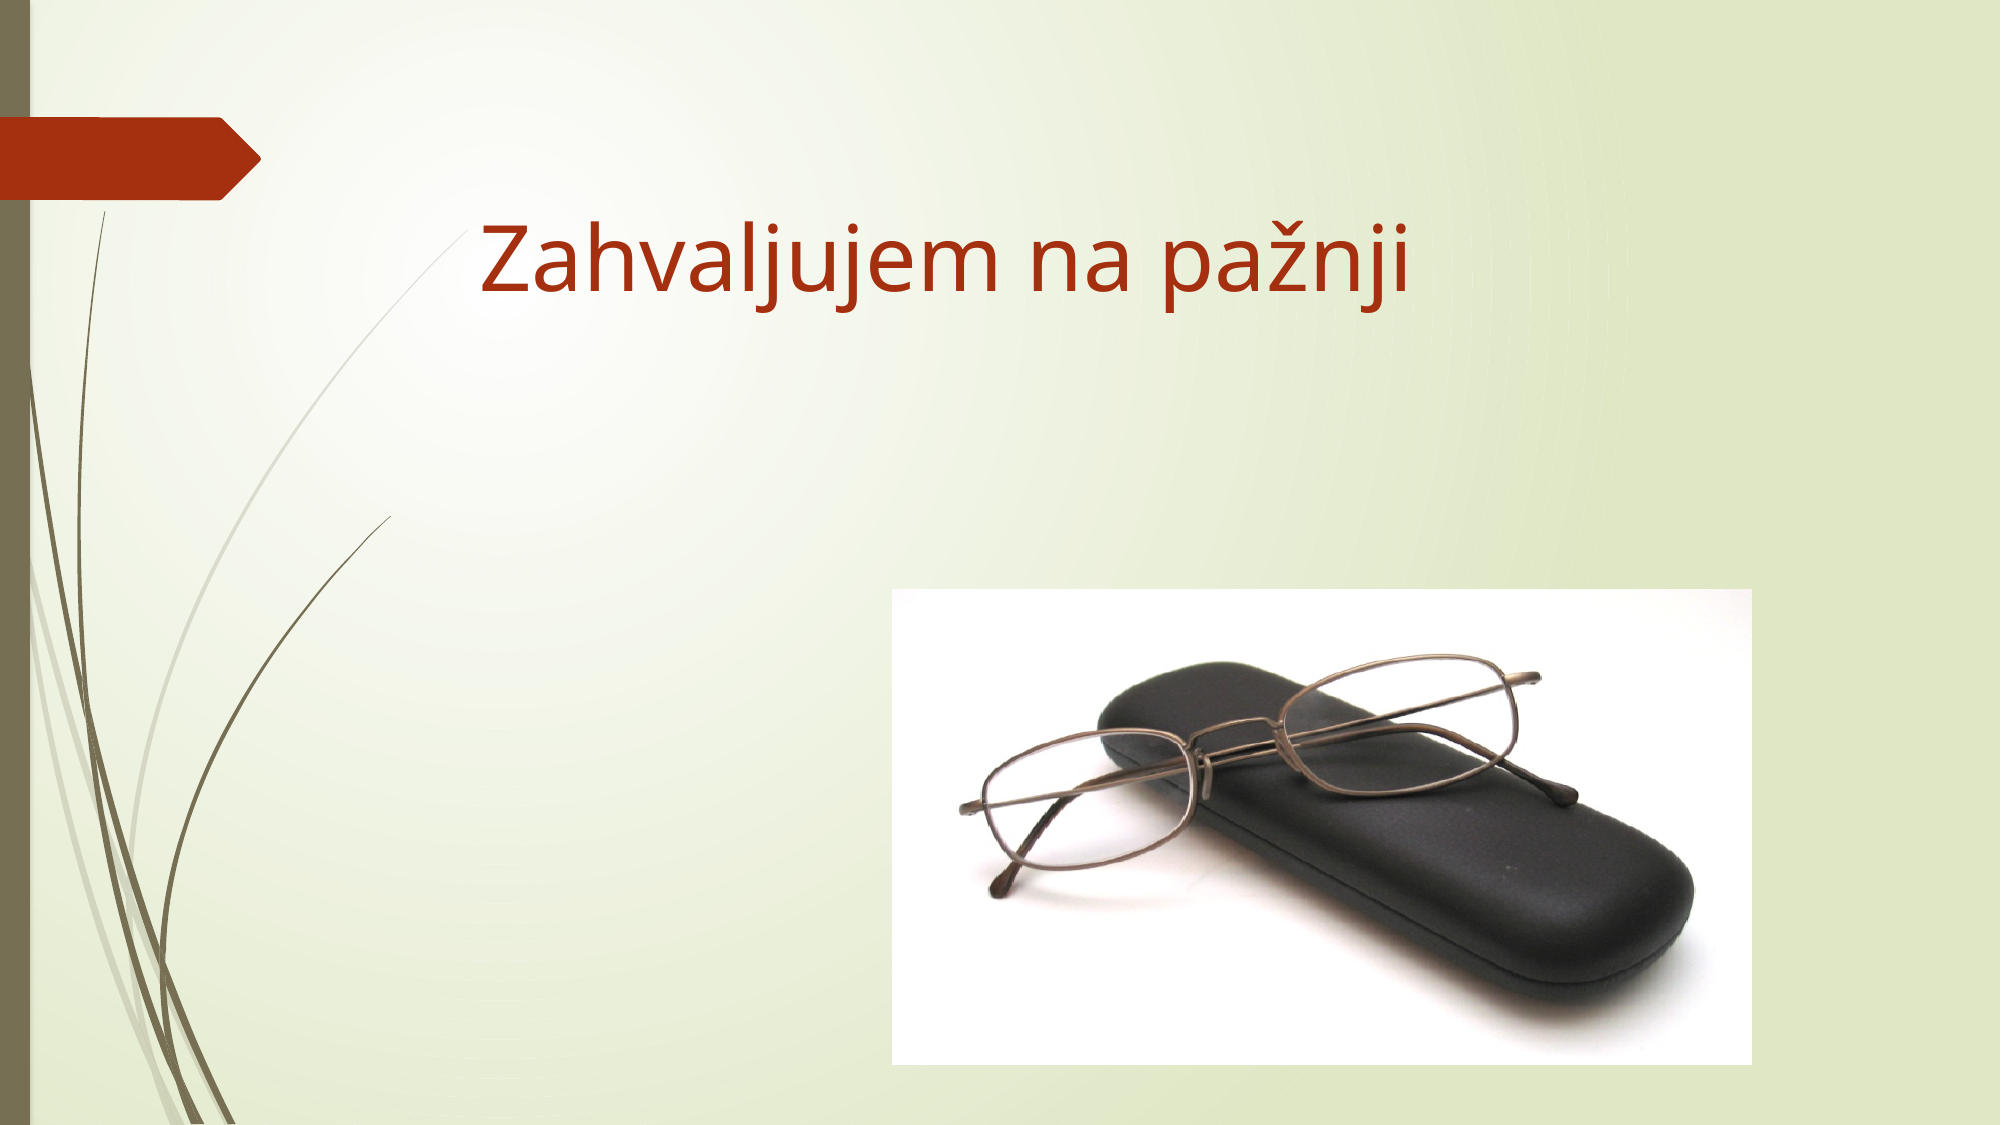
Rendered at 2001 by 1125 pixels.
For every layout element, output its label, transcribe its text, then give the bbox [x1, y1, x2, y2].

title Zahvaljujem na pažnji [425, 102, 1888, 416]
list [891, 589, 1752, 1066]
